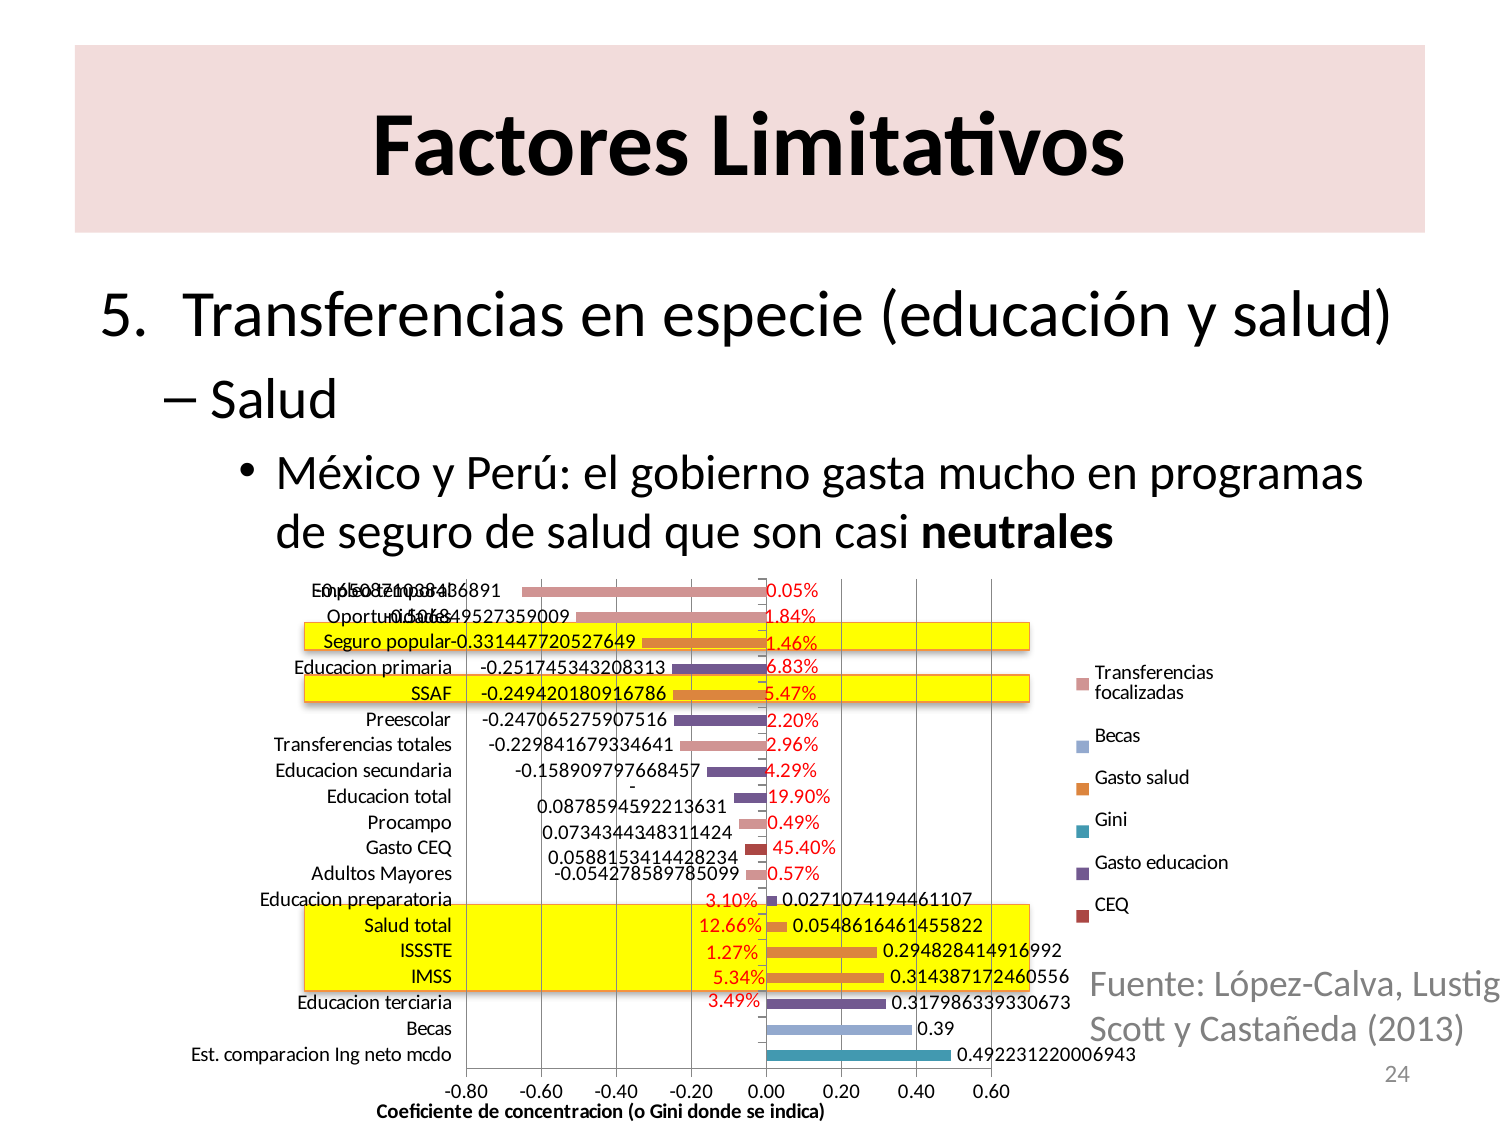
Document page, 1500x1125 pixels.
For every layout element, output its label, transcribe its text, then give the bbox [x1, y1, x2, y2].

list Transferencias en especie (educación y salud) Salud México y Perú: el gobierno gasta mucho en programas de seguro de salud que son casi neutrales [75, 262, 1425, 569]
chart [190, 539, 1264, 1125]
text_box Factores Limitativos [74, 45, 1425, 233]
text_box Fuente: López-Calva, Lustig, Scott y Castañeda (2013) [1268, 951, 1500, 1056]
slide_number 24 [1268, 1056, 1425, 1103]
